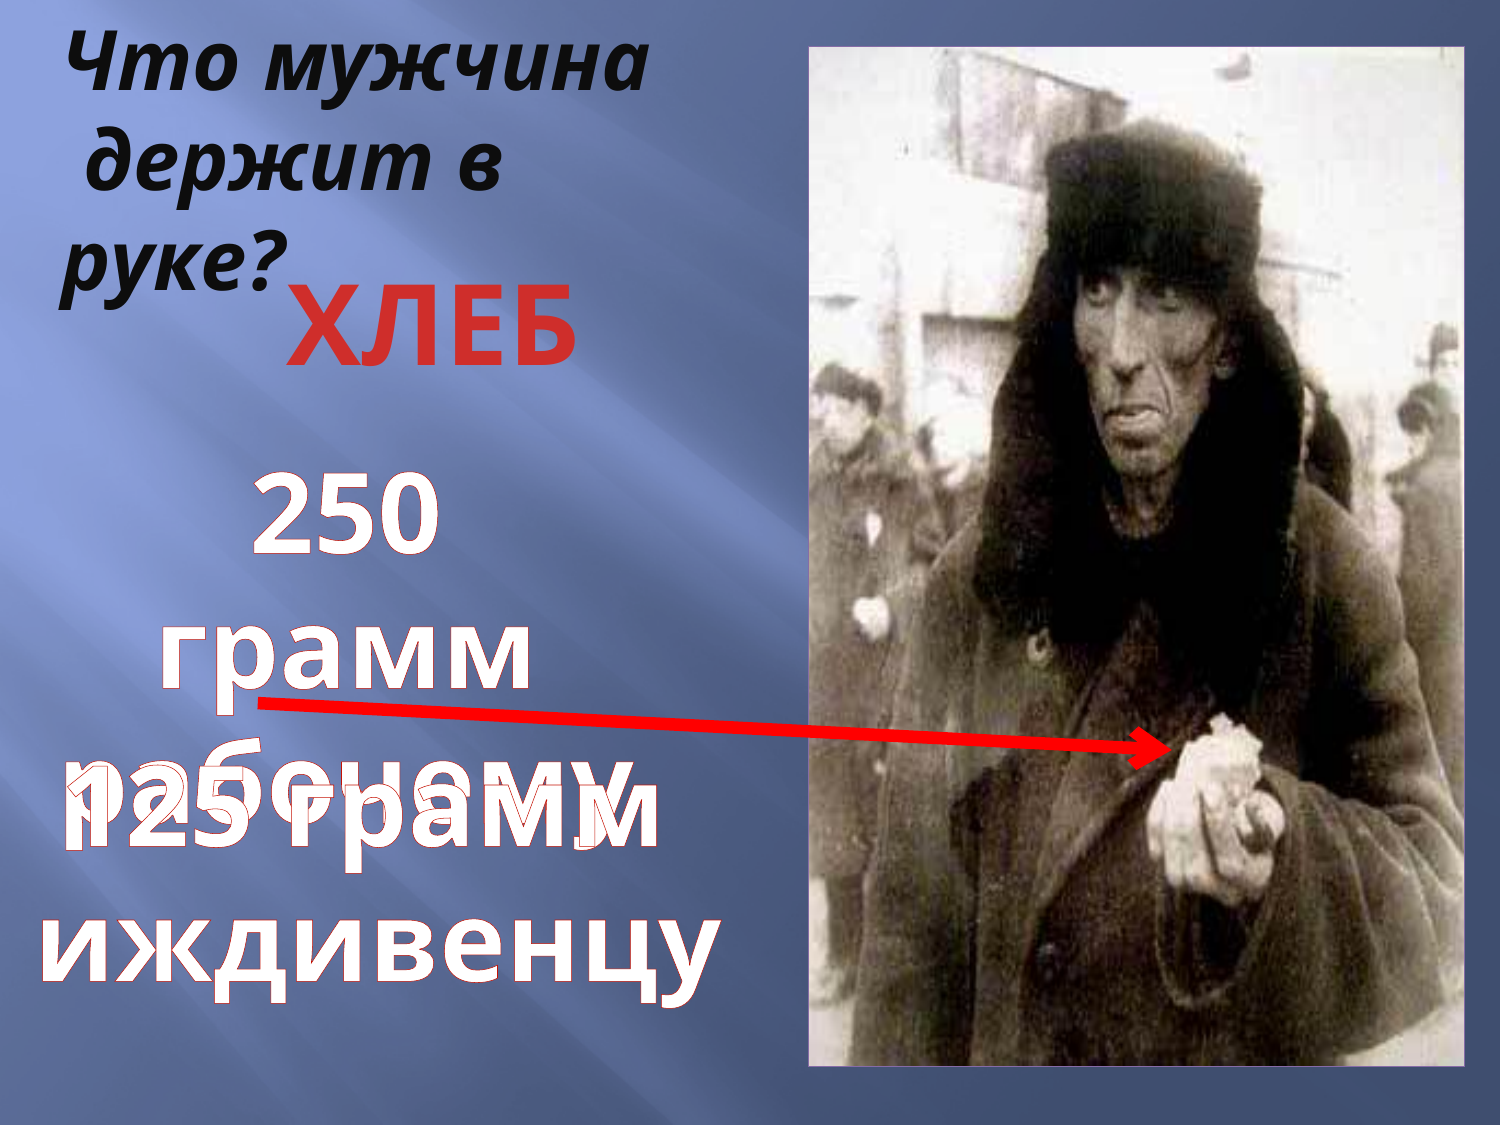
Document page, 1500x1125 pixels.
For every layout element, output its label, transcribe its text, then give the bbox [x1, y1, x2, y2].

text_box 125 грамм иждивенцу [0, 726, 762, 1012]
text_box 250 грамм рабочему [35, 433, 657, 726]
picture [808, 46, 1466, 1067]
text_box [257, 702, 1173, 751]
text_box Что мужчина держит в руке? [46, 0, 739, 315]
text_box ХЛЕБ [70, 246, 797, 396]
